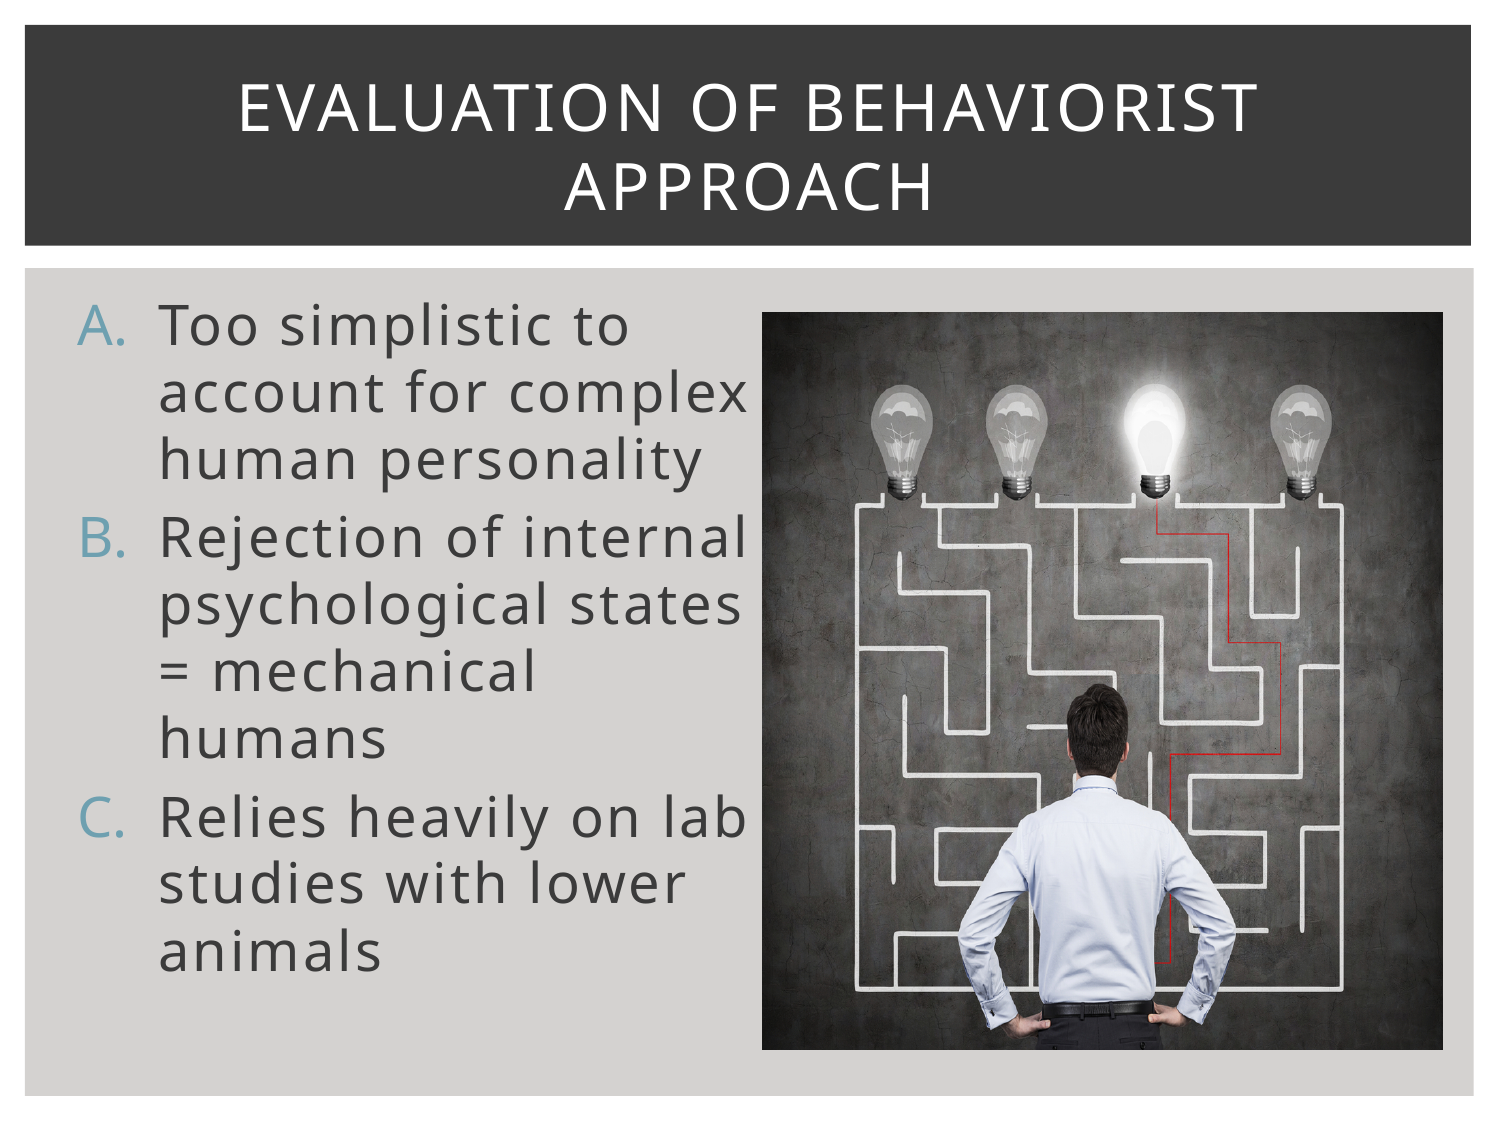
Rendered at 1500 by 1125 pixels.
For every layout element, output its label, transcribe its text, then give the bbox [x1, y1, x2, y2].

picture [762, 312, 1444, 1051]
title Evaluation of Behaviorist Approach [62, 58, 1438, 232]
list Too simplistic to account for complex human personality Rejection of internal psychological states = mechanical humans Relies heavily on lab studies with lower animals [62, 281, 788, 1100]
